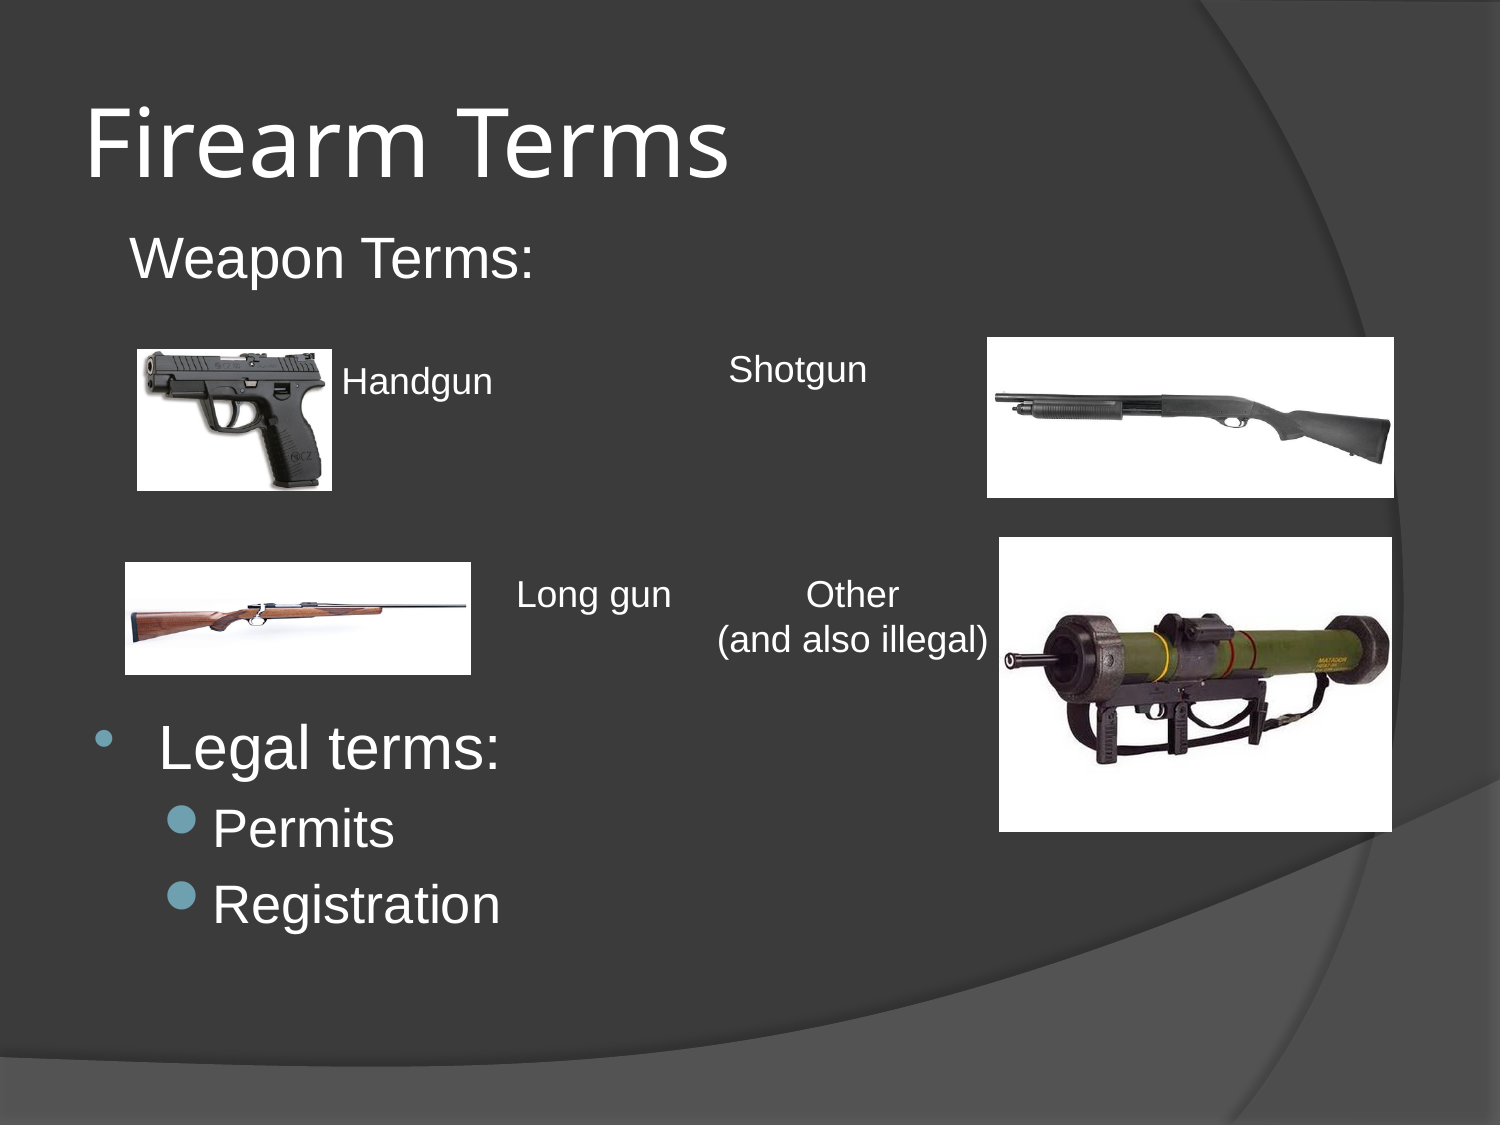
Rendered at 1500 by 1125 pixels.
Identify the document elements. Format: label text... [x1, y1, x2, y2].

list Legal terms: Permits Registration [75, 699, 1300, 1063]
title Firearm Terms [75, 45, 1300, 233]
text_box Shotgun [713, 337, 883, 398]
text_box Other (and also illegal) [701, 562, 990, 668]
text_box Weapon Terms: [114, 212, 552, 343]
text_box Long gun [501, 562, 687, 623]
picture [137, 349, 332, 492]
picture [124, 562, 471, 676]
picture [987, 337, 1394, 498]
picture [999, 537, 1392, 832]
text_box Handgun [342, 349, 508, 410]
